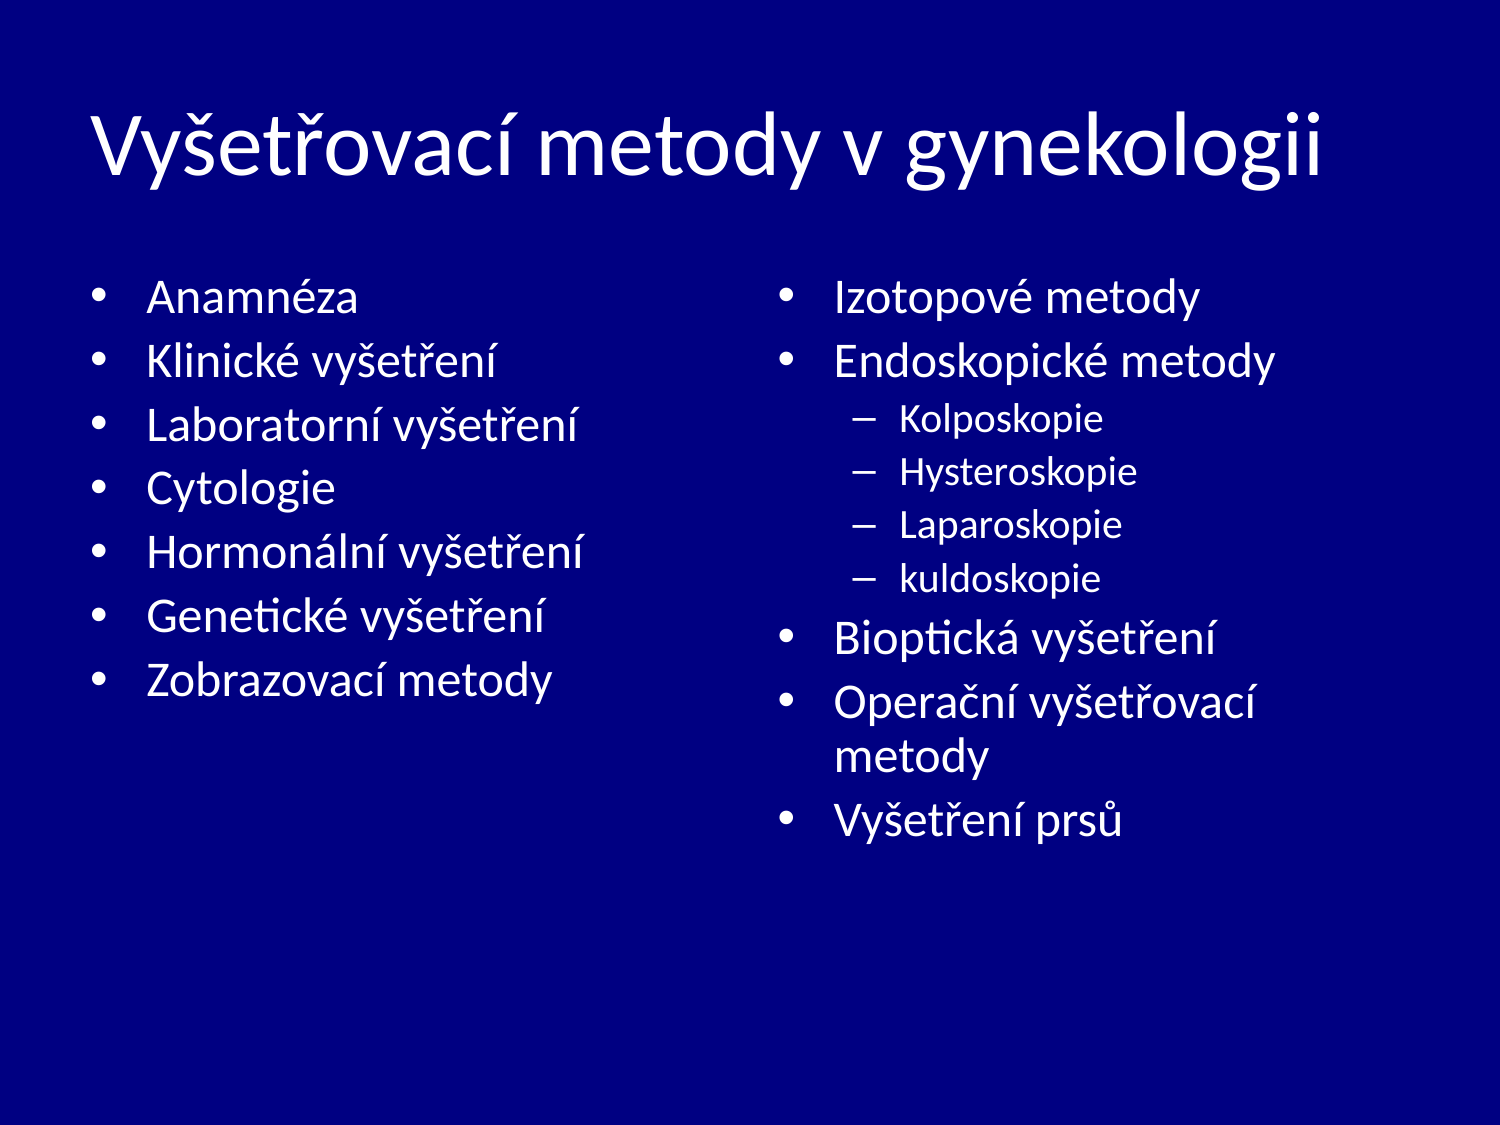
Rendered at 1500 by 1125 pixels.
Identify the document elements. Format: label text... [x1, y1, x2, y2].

title Vyšetřovací metody v gynekologii [75, 45, 1425, 233]
list Izotopové metody Endoskopické metody Kolposkopie Hysteroskopie Laparoskopie kuldoskopie Bioptická vyšetření Operační vyšetřovací metody Vyšetření prsů [762, 262, 1425, 894]
list Anamnéza Klinické vyšetření Laboratorní vyšetření Cytologie Hormonální vyšetření Genetické vyšetření Zobrazovací metody [75, 262, 738, 811]
